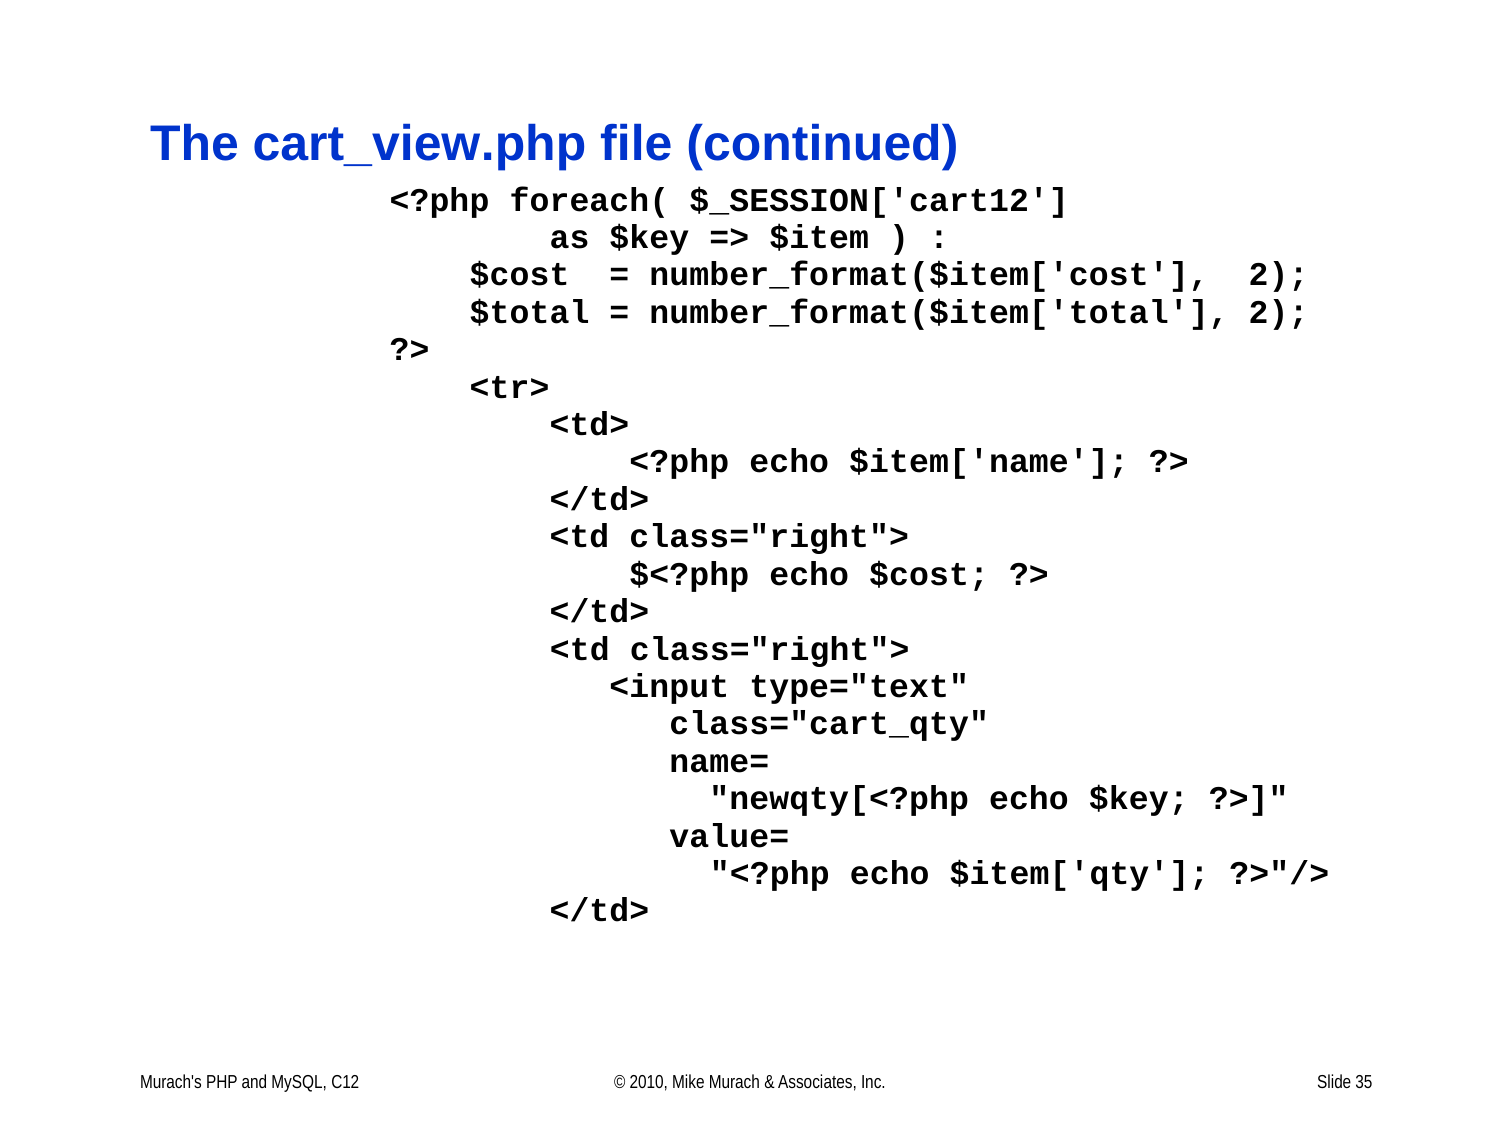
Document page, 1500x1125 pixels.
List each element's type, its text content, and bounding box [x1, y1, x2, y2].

footer © 2010, Mike Murach & Associates, Inc. [474, 1025, 1025, 1100]
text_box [149, 112, 1352, 942]
slide_number Slide 35 [1074, 1025, 1388, 1100]
slide_number Murach's PHP and MySQL, C12 [125, 1025, 450, 1100]
